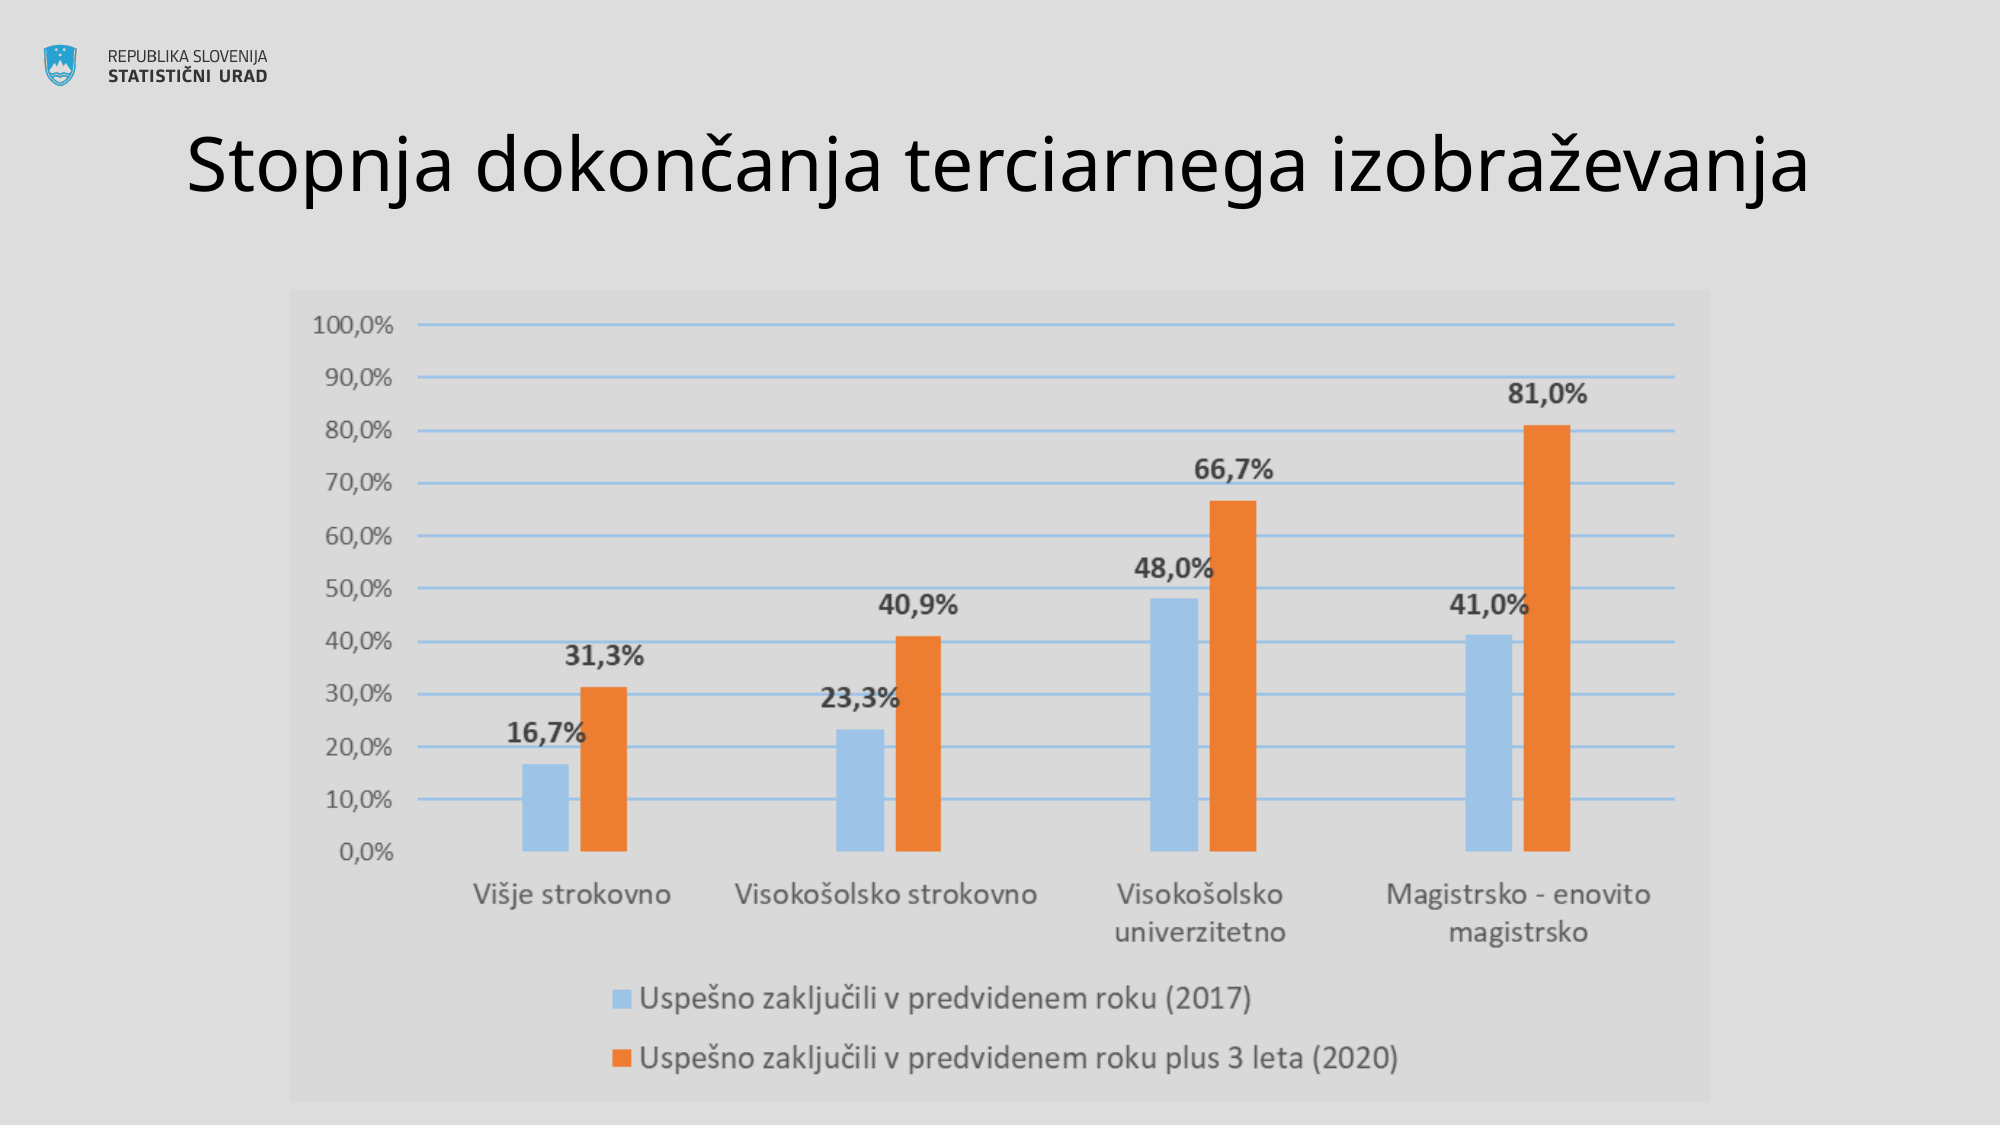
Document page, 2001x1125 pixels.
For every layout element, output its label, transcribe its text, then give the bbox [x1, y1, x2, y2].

title Stopnja dokončanja terciarnega izobraževanja [99, 78, 1900, 244]
picture [43, 44, 267, 86]
picture [290, 290, 1710, 1102]
